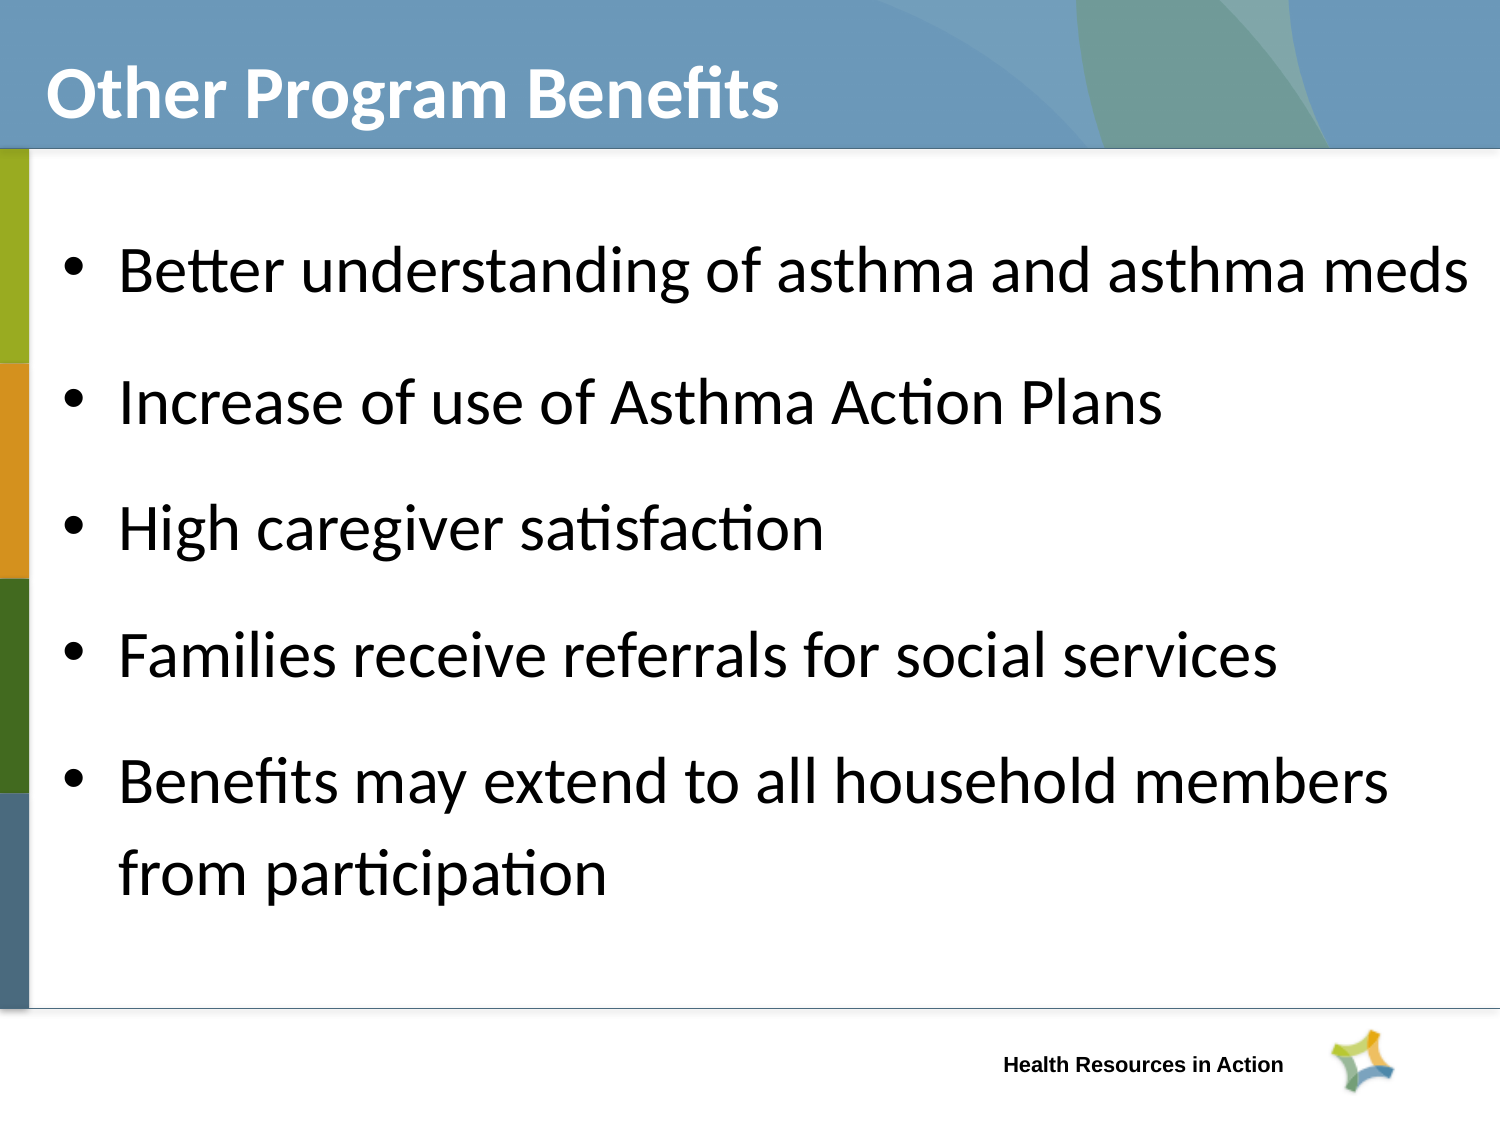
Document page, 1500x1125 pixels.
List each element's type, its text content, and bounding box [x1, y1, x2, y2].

text_box Health Resources in Action [988, 1033, 1500, 1094]
text_box Better understanding of asthma and asthma meds Increase of use of Asthma Action Plans High caregiver satisfaction Families receive referrals for social services Benefits may extend to all household members from participation [0, 206, 1500, 985]
picture [0, 0, 1500, 148]
text_box [140, 111, 1500, 206]
text_box Other Program Benefits [31, 19, 1467, 97]
